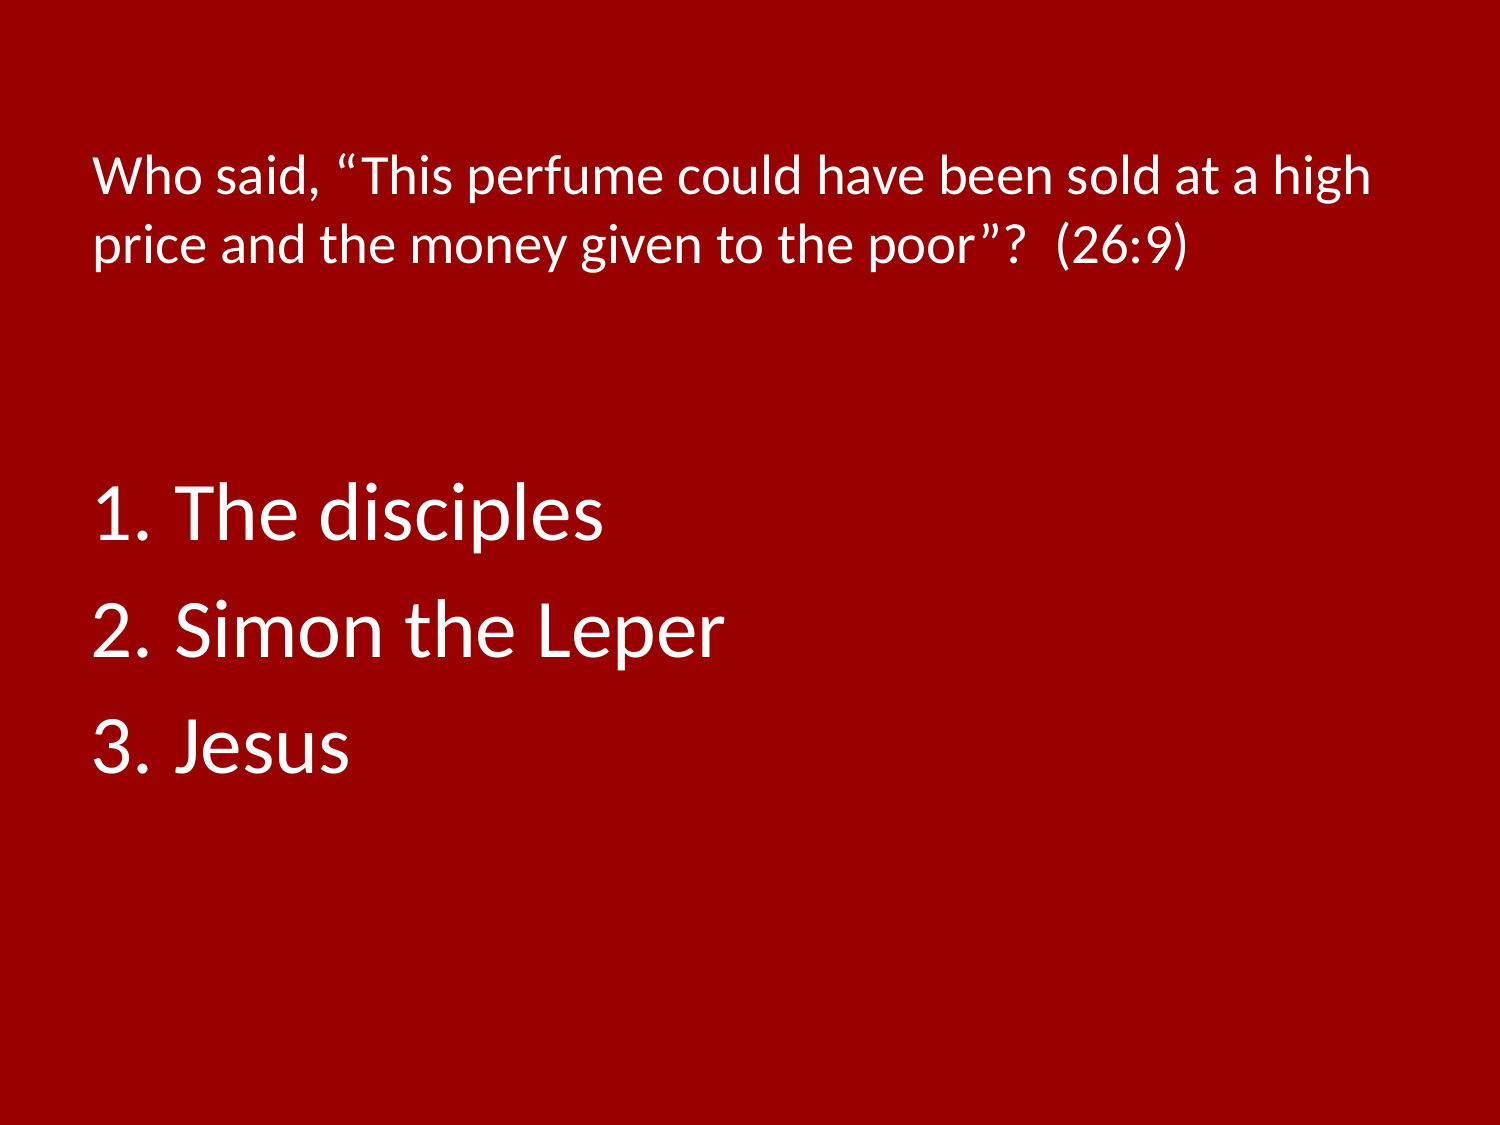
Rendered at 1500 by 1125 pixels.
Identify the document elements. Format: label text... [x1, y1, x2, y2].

list The disciples Simon the Leper Jesus [75, 450, 1425, 1005]
title Who said, “This perfume could have been sold at a high price and the money given to the poor”? (26:9) [77, 112, 1428, 300]
